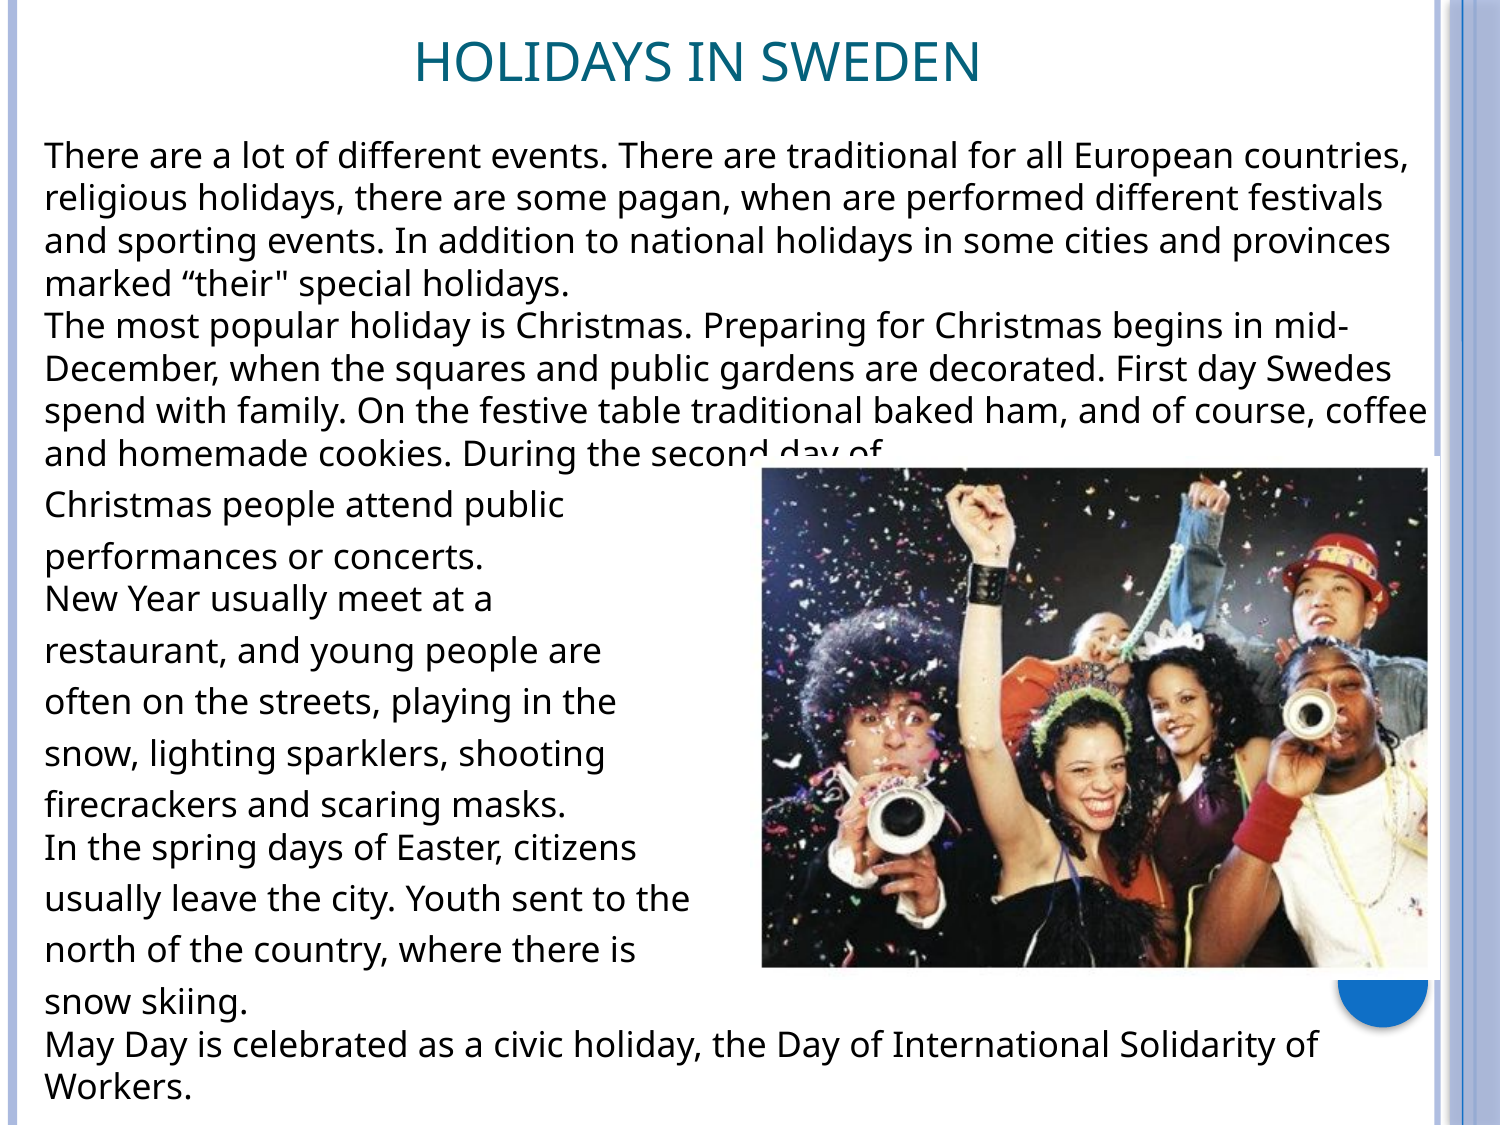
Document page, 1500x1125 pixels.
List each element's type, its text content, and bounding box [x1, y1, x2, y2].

title Holidays in Sweden [88, 19, 1307, 100]
list There are a lot of different events. There are traditional for all European countries, religious holidays, there are some pagan, when are performed different festivals and sporting events. In addition to national holidays in some cities and provinces marked “their" special holidays. The most popular holiday is Christmas. Preparing for Christmas begins in mid-December, when the squares and public gardens are decorated. First day Swedes spend with family. On the festive table traditional baked ham, and of course, coffee and homemade cookies. During the second day of Christmas people attend public performances or concerts. New Year usually meet at a restaurant, and young people are often on the streets, playing in the snow, lighting sparklers, shooting firecrackers and scaring masks. In the spring days of Easter, citizens usually leave the city. Youth sent to the north of the country, where there is snow skiing. May Day is celebrated as a civic holiday, the Day of International Solidarity of Workers. [29, 125, 1447, 1125]
picture [749, 455, 1441, 981]
